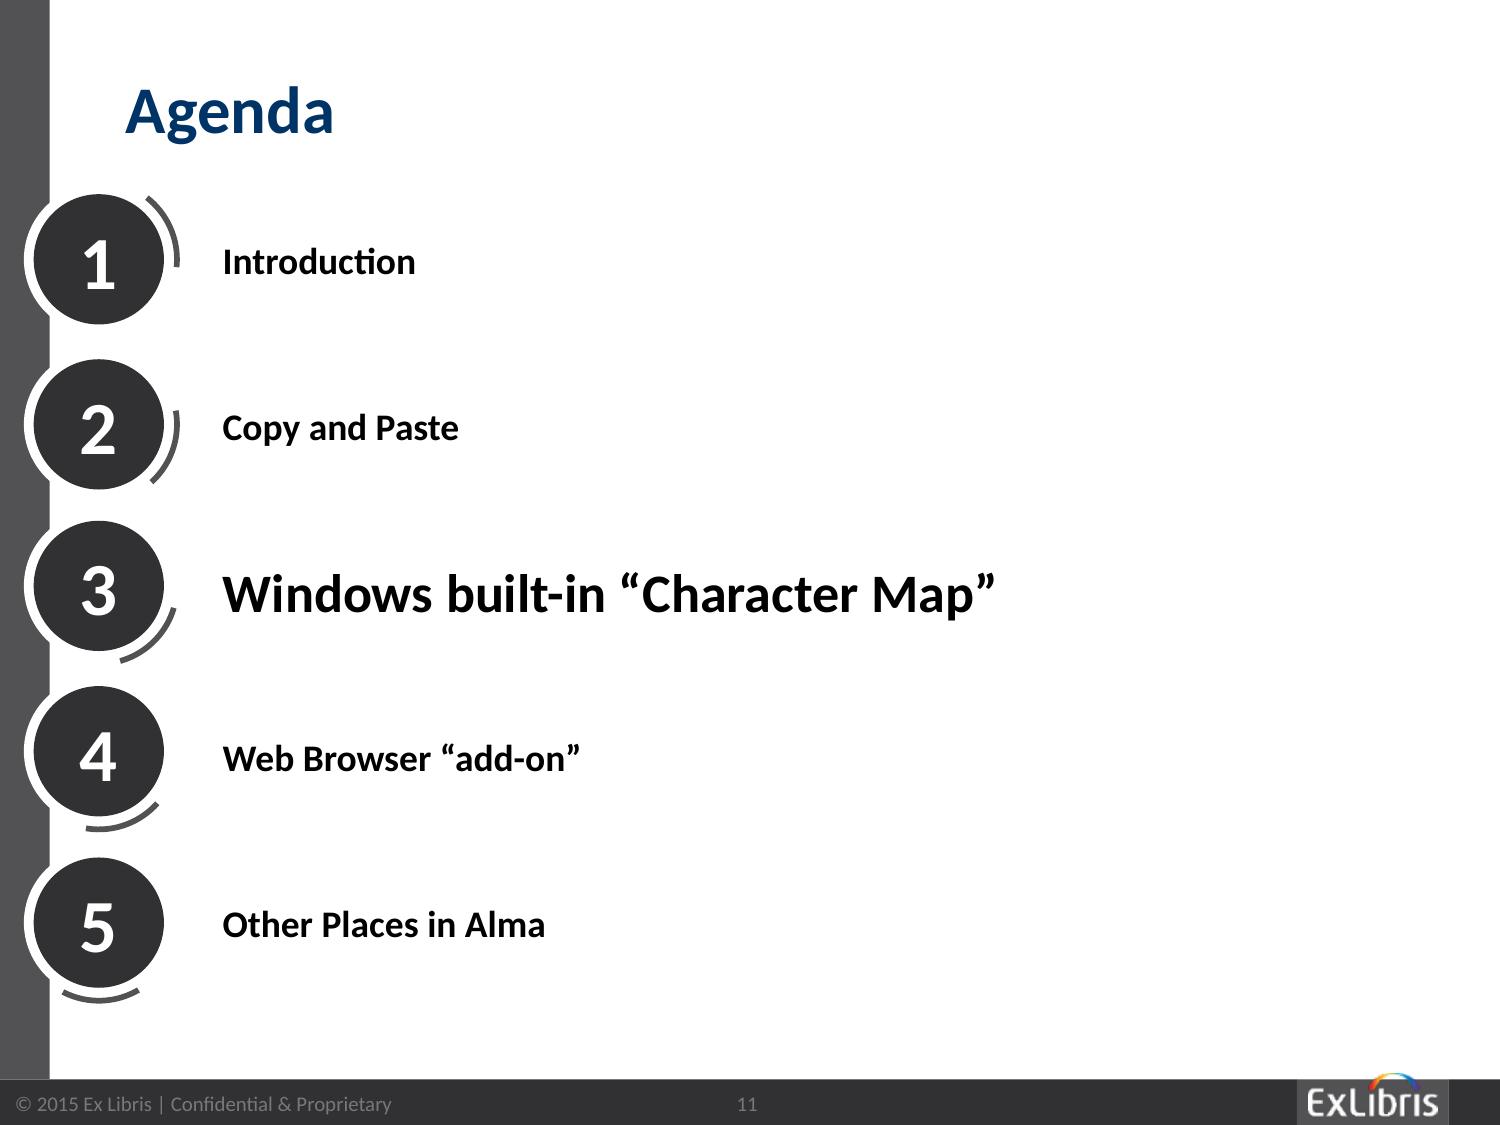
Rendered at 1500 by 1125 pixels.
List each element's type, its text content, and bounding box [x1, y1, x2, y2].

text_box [17, 343, 180, 504]
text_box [17, 841, 180, 1004]
text_box Web Browser “add-on” [215, 704, 1126, 810]
title Agenda [110, 68, 1386, 247]
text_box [17, 178, 180, 341]
slide_number 11 [659, 1073, 835, 1125]
text_box Introduction [215, 206, 1126, 312]
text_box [17, 504, 180, 667]
text_box Windows built-in “Character Map” [215, 538, 1126, 644]
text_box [17, 670, 180, 833]
text_box Copy and Paste [215, 372, 1126, 478]
picture [1308, 1073, 1438, 1122]
text_box Other Places in Alma [215, 870, 1126, 976]
